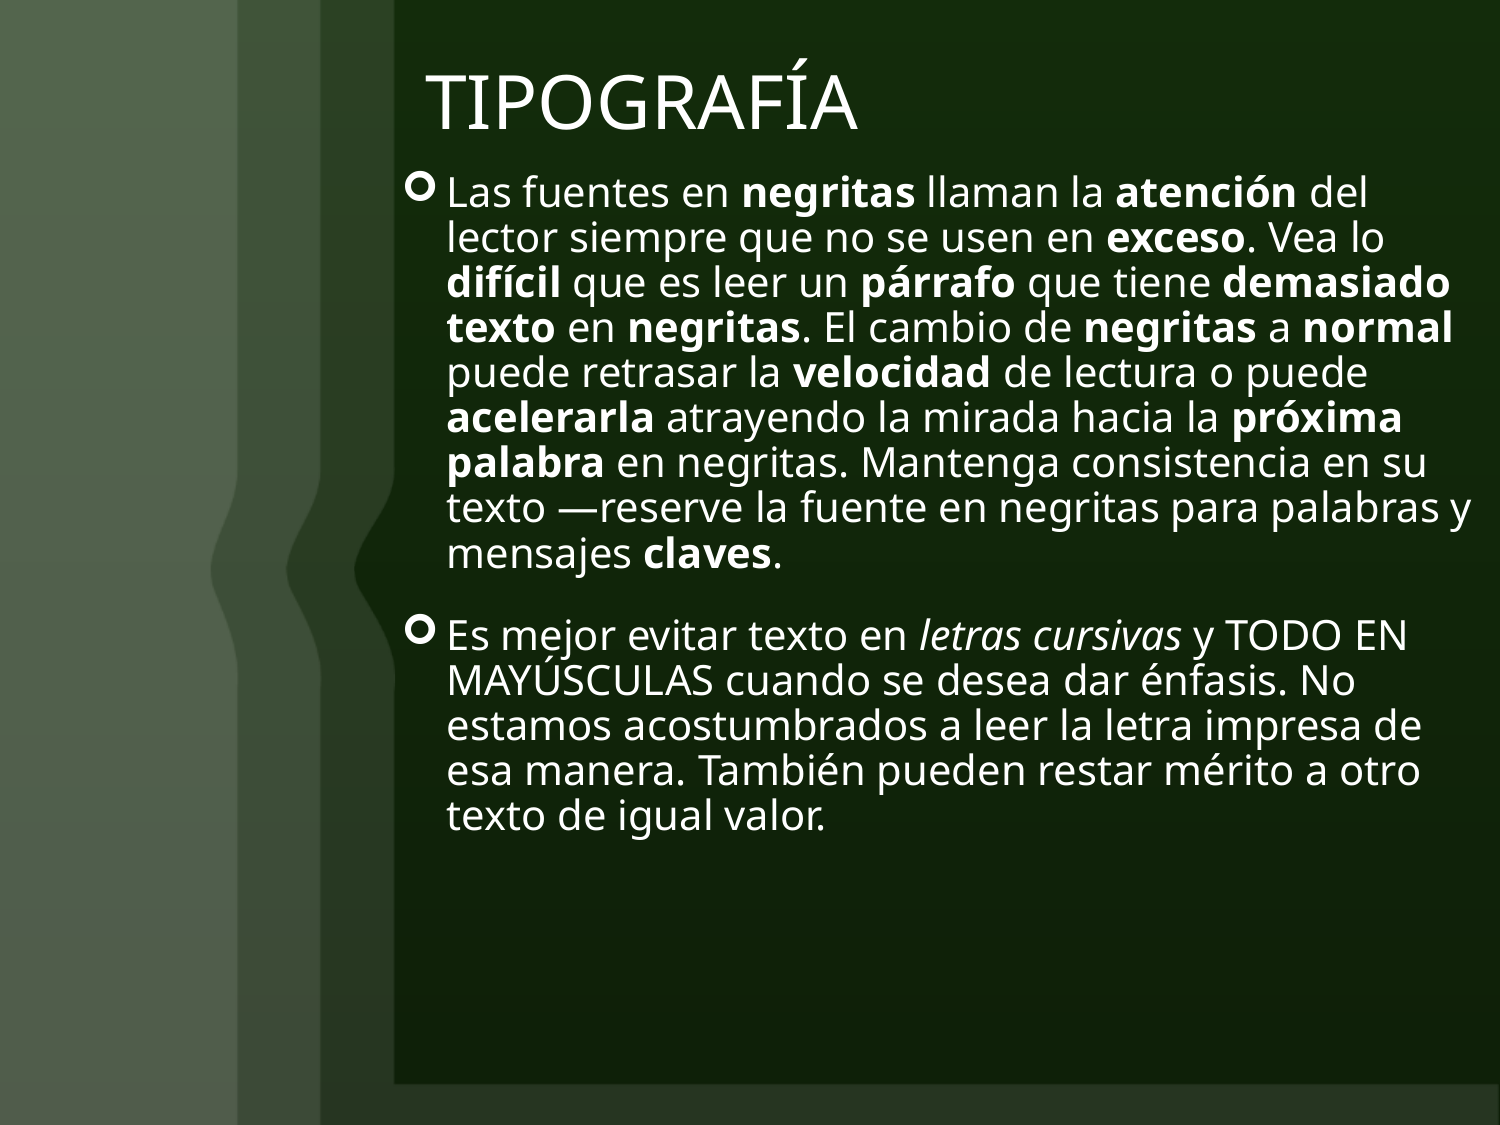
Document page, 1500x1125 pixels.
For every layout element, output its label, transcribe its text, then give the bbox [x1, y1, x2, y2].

list Las fuentes en negritas llaman la atención del lector siempre que no se usen en exceso. Vea lo difícil que es leer un párrafo que tiene demasiado texto en negritas. El cambio de negritas a normal puede retrasar la velocidad de lectura o puede acelerarla atrayendo la mirada hacia la próxima palabra en negritas. Mantenga consistencia en su texto —reserve la fuente en negritas para palabras y mensajes claves. Es mejor evitar texto en letras cursivas y TODO EN MAYÚSCULAS cuando se desea dar énfasis. No estamos acostumbrados a leer la letra impresa de esa manera. También pueden restar mérito a otro texto de igual valor. [386, 164, 1500, 1125]
picture [0, 0, 1500, 1125]
title TIPOGRAFÍA [410, 0, 1423, 153]
